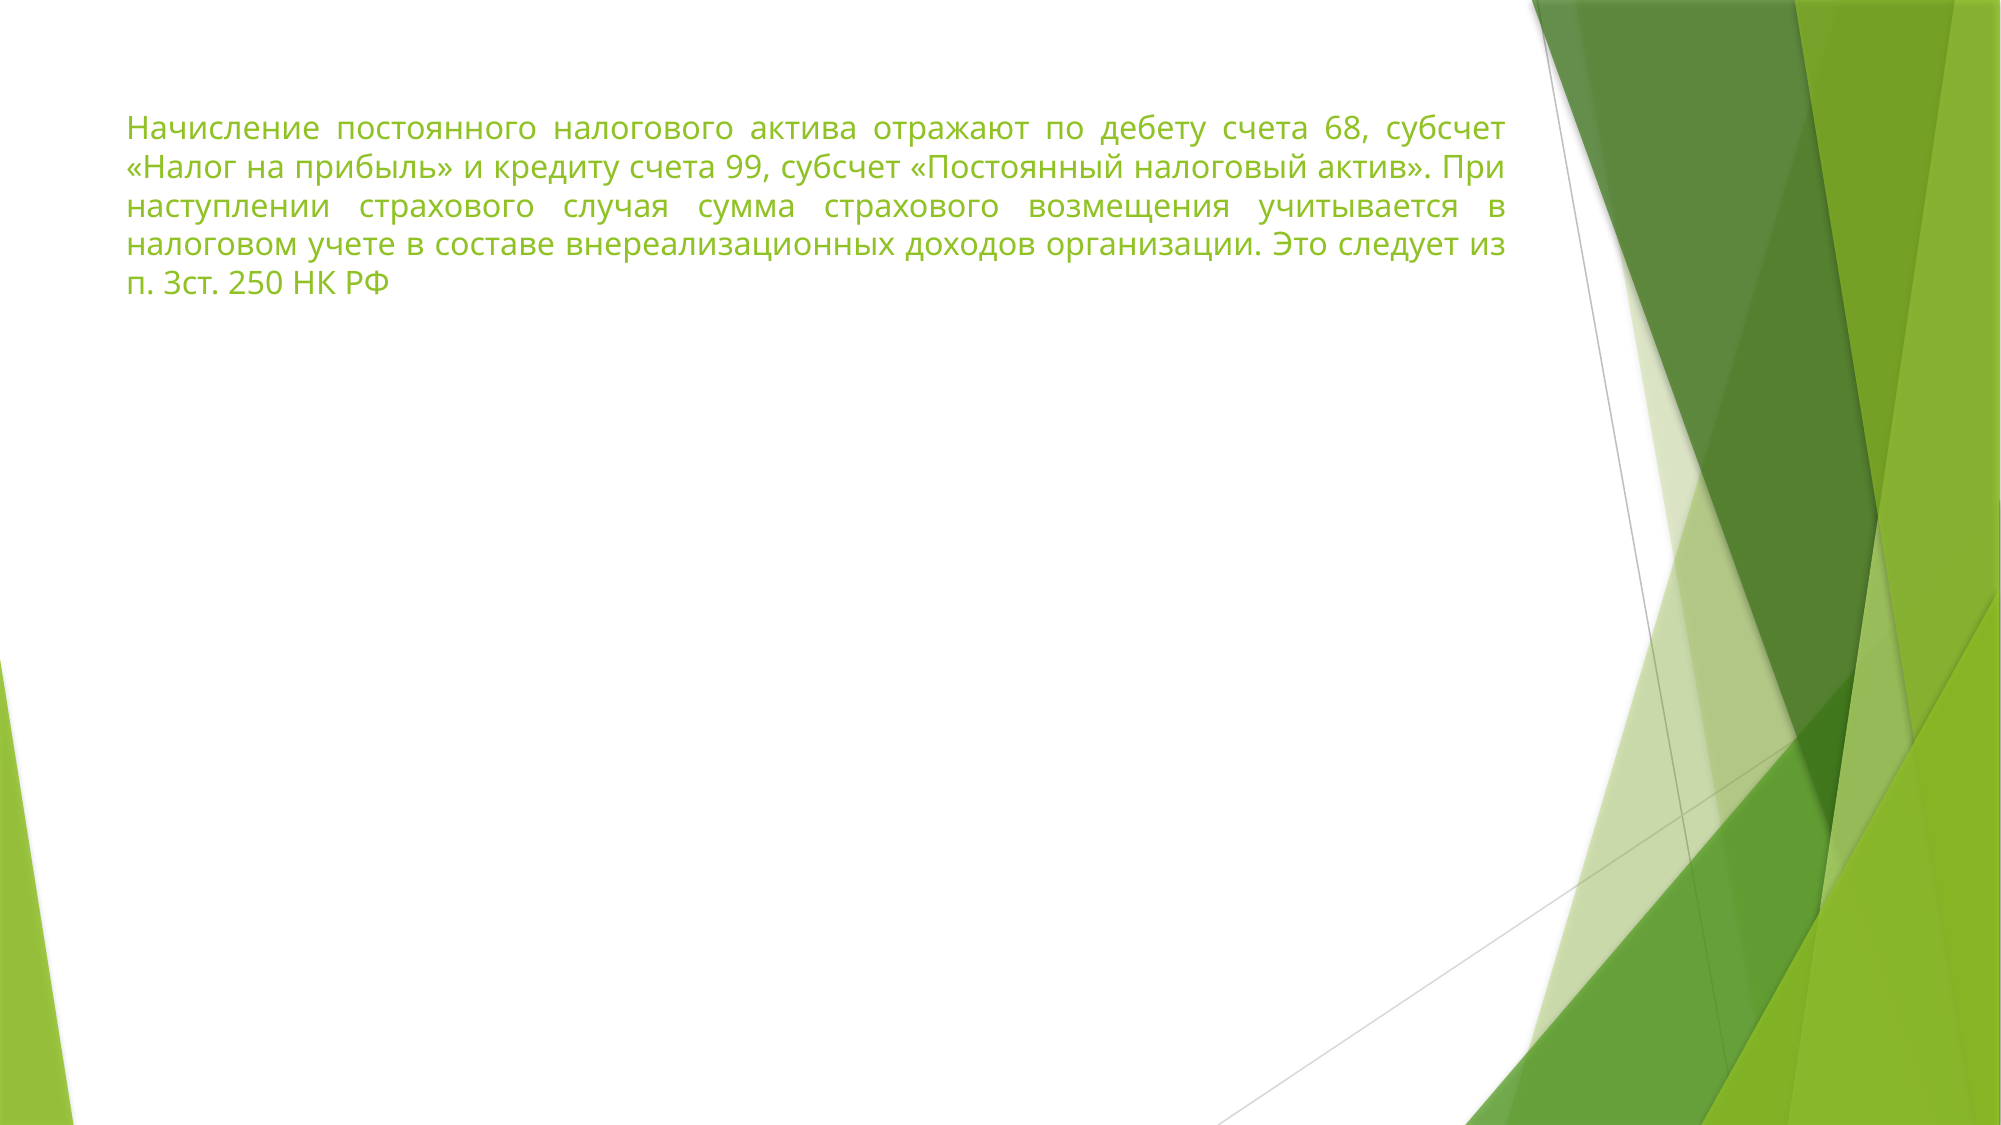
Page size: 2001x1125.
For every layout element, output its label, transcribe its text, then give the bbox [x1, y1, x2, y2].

title Начисление постоянного налогового актива отражают по дебету счета 68, субсчет «Налог на прибыль» и кредиту счета 99, субсчет «Постоянный налоговый актив». При наступлении страхового случая сумма страхового возмещения учитывается в налоговом учете в составе внереализационных доходов организации. Это следует из п. 3ст. 250 НК РФ [111, 99, 1522, 317]
